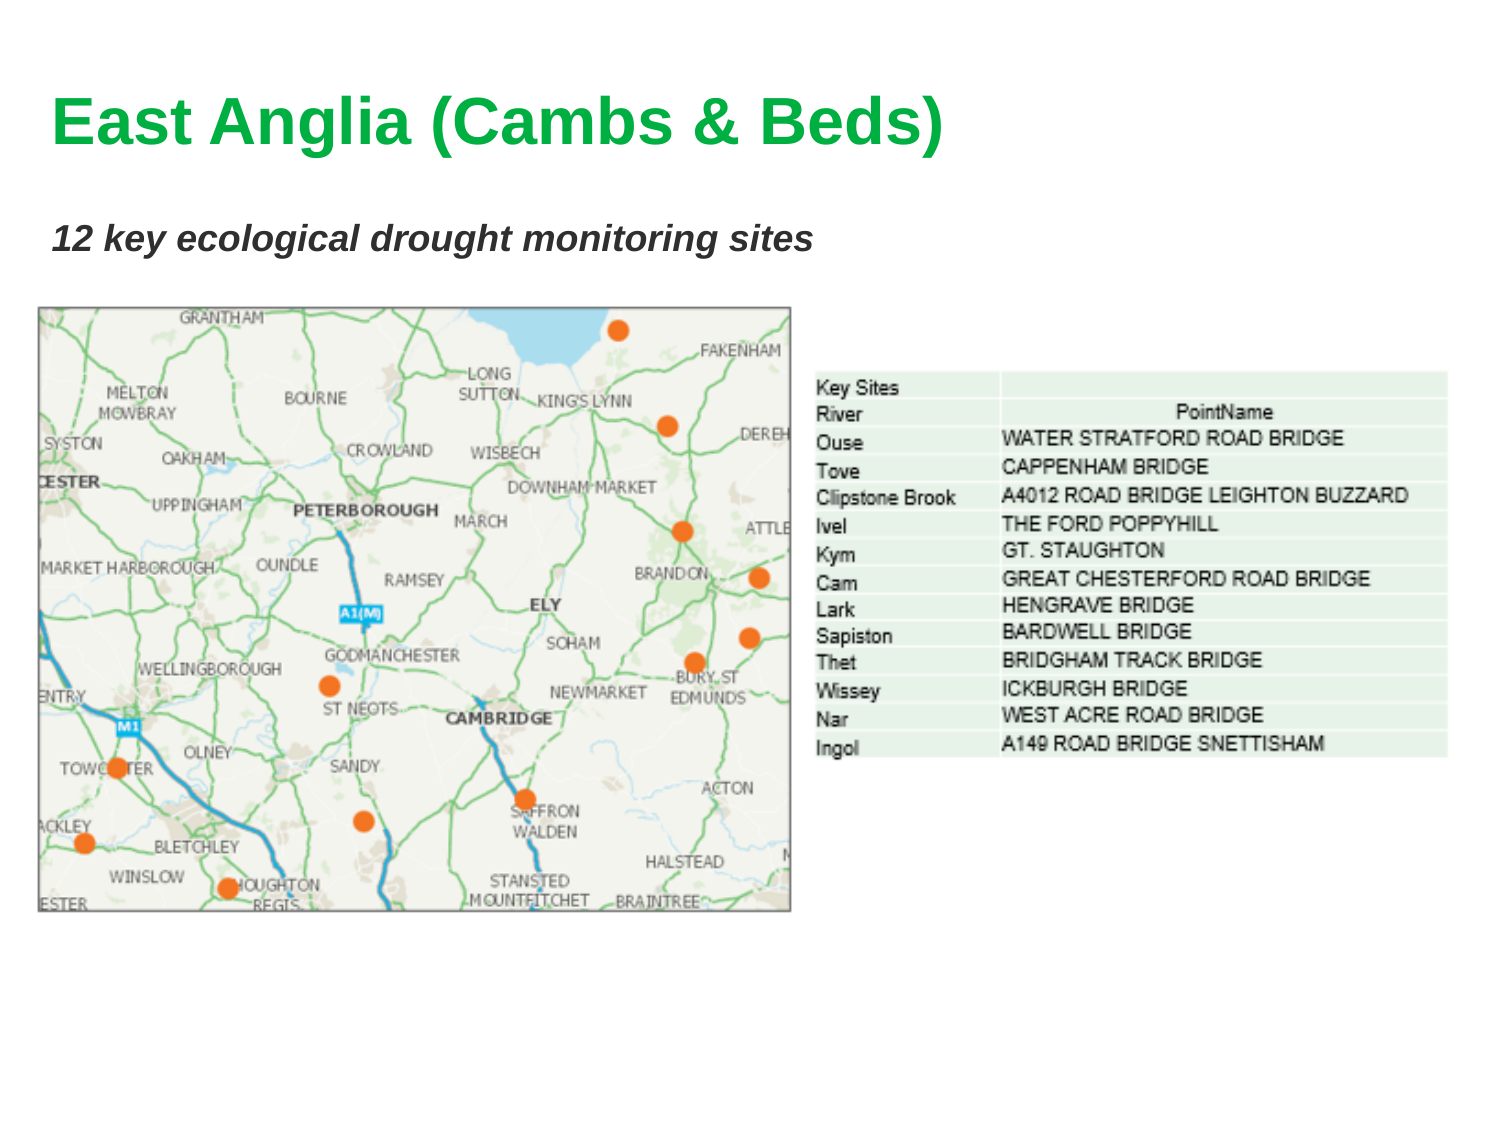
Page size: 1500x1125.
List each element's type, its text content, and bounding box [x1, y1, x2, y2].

text_box East Anglia (Cambs & Beds) [36, 70, 1346, 165]
text_box 12 key ecological drought monitoring sites [36, 206, 963, 267]
picture [28, 298, 1464, 919]
